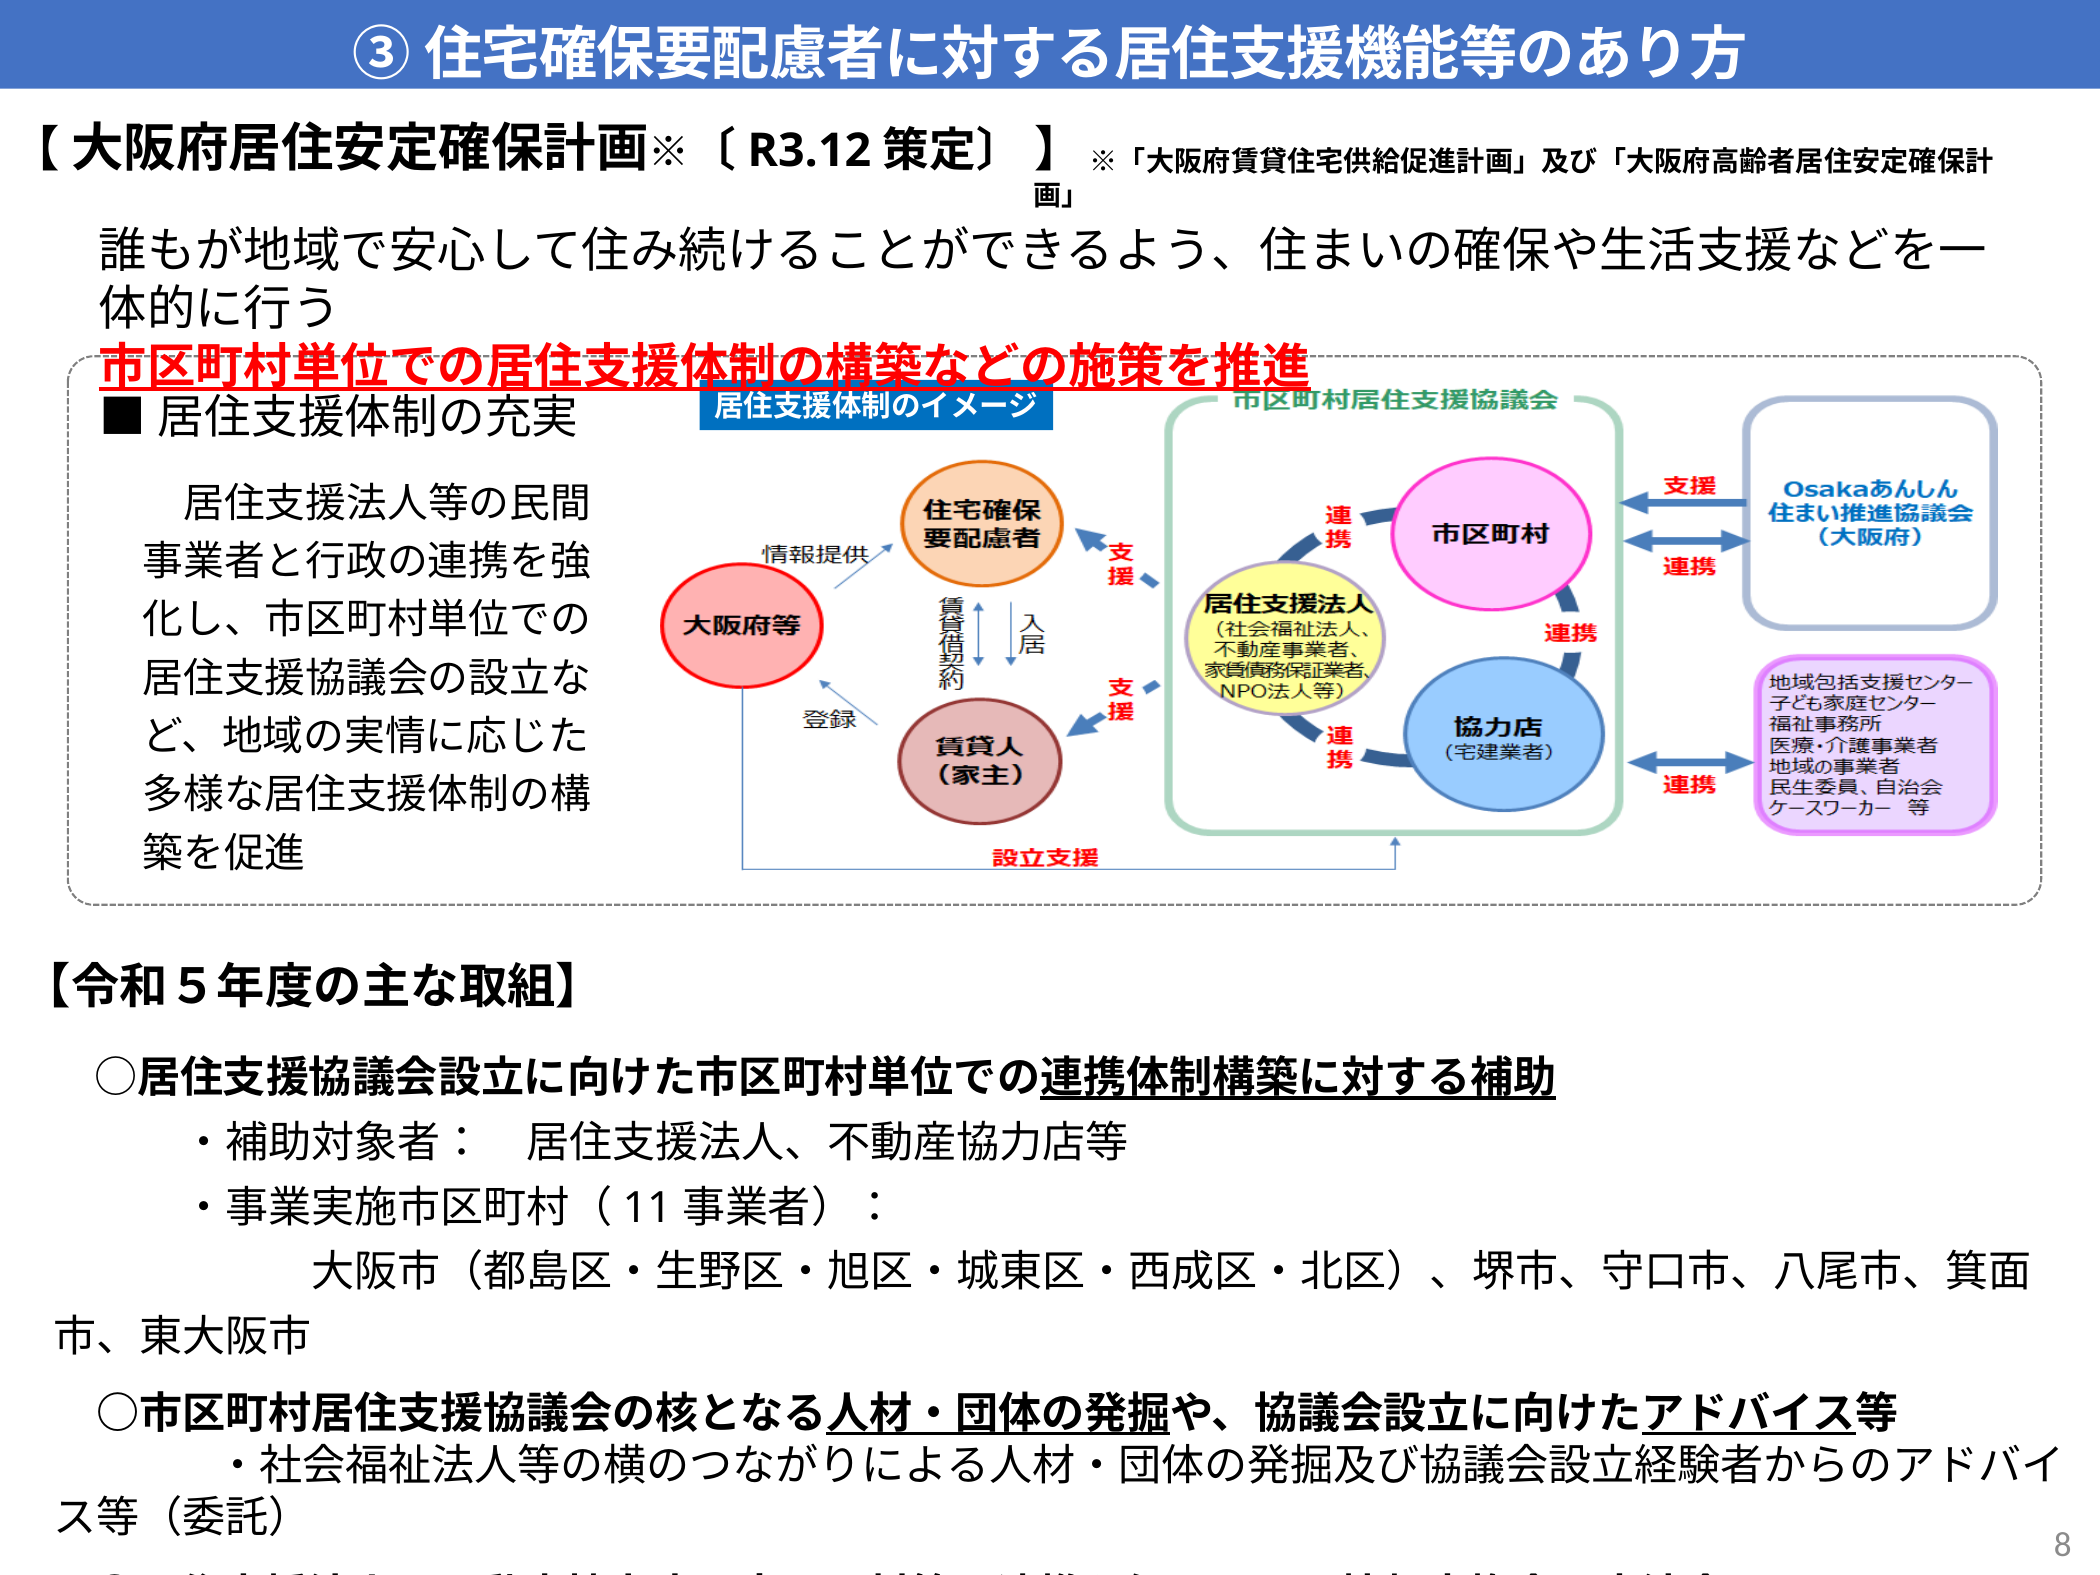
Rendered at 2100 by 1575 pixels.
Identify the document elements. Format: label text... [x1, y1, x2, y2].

text_box 【 大阪府居住安定確保計画※〔R3.12策定〕 】 [0, 106, 1099, 185]
text_box 居住支援法人等の民間事業者と行政の連携を強化し、市区町村単位での居住支援協議会の設立など、地域の実情に応じた多様な居住支援体制の構築を促進 [81, 425, 640, 783]
text_box 誰もが地域で安心して住み続けることができるよう、住まいの確保や生活支援などを一体的に行う 市区町村単位での居住支援体制の構築などの施策を推進 [87, 197, 2036, 341]
text_box ○居住支援協議会設立に向けた市区町村単位での連携体制構築に対する補助 ・補助対象者： 居住支援法人、不動産協力店等 ・事業実施市区町村（11事業者）： 大阪市（都島区・生野区・旭区・城東区・西成区・北区）、堺市、守口市、八尾市、箕面市、東大阪市 ○市区町村居住支援協議会の核となる人材・団体の発掘や、協議会設立に向けたアドバイス等 ・社会福祉法人等の横のつながりによる人材・団体の発掘及び協議会設立経験者からのアドバイス等（委託） ○居住支援法人、不動産協力店、市区町村等の連携を促すための情報交換会・交流会 [38, 1028, 2085, 1575]
text_box 【令和５年度の主な取組】 [7, 947, 620, 1021]
slide_number 8 [1614, 1500, 2087, 1575]
text_box [66, 355, 2043, 906]
picture [660, 379, 1998, 883]
text_box ※「大阪府賃貸住宅供給促進計画」及び「大阪府高齢者居住安定確保計画」 [1018, 135, 2010, 197]
text_box ■居住支援体制の充実 [79, 376, 708, 450]
text_box ③住宅確保要配慮者に対する居住支援機能等のあり方 [0, 0, 2100, 90]
